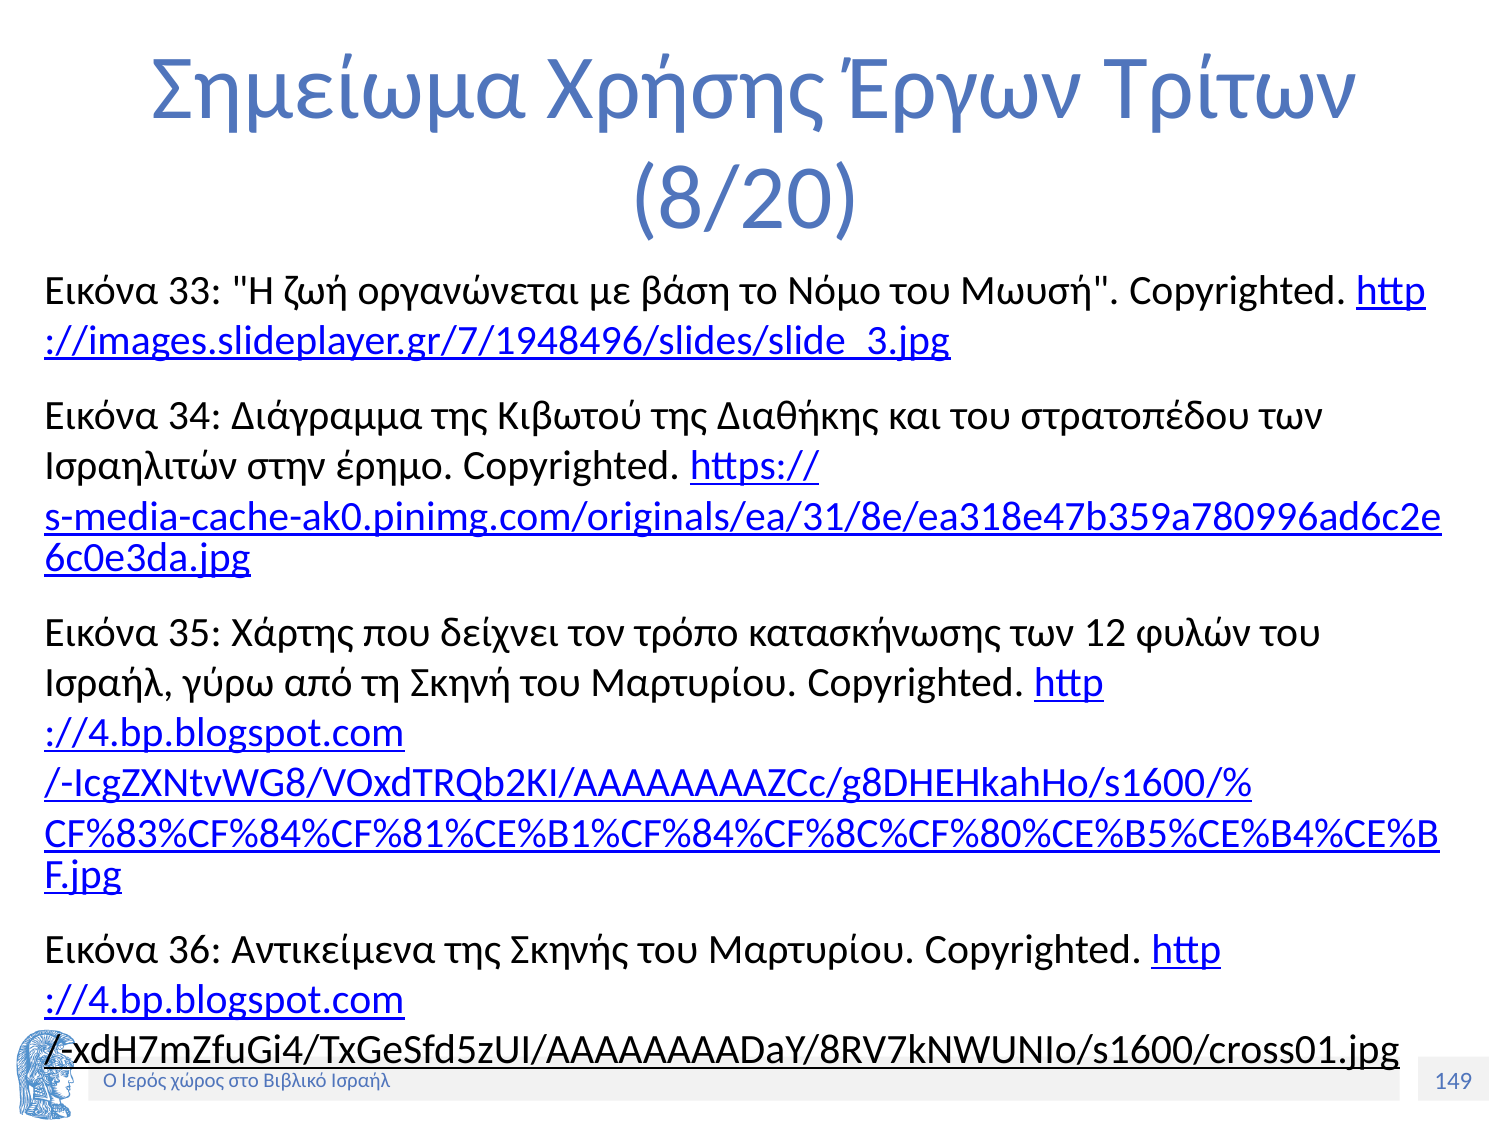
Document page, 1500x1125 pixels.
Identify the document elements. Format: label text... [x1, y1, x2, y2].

list Εικόνα 33: "Η ζωή οργανώνεται με βάση το Νόμο του Μωυσή". Copyrighted. http://images.slideplayer.gr/7/1948496/slides/slide_3.jpg Εικόνα 34: Διάγραμμα της Κιβωτού της Διαθήκης και του στρατοπέδου των Ισραηλιτών στην έρημο. Copyrighted. https://s-media-cache-ak0.pinimg.com/originals/ea/31/8e/ea318e47b359a780996ad6c2e6c0e3da.jpg Εικόνα 35: Χάρτης που δείχνει τον τρόπο κατασκήνωσης των 12 φυλών του Ισραήλ, γύρω από τη Σκηνή του Μαρτυρίου. Copyrighted. http://4.bp.blogspot.com/-IcgZXNtvWG8/VOxdTRQb2KI/AAAAAAAAZCc/g8DHEHkahHo/s1600/%CF%83%CF%84%CF%81%CE%B1%CF%84%CF%8C%CF%80%CE%B5%CE%B4%CE%BF.jpg Εικόνα 36: Αντικείμενα της Σκηνής του Μαρτυρίου. Copyrighted. http://4.bp.blogspot.com/-xdH7mZfuGi4/TxGeSfd5zUI/AAAAAAAADaY/8RV7kNWUNIo/s1600/cross01.jpg [29, 255, 1459, 998]
picture [9, 1026, 81, 1120]
title Σημείωμα Χρήσης Έργων Τρίτων (8/20) [29, 42, 1483, 231]
